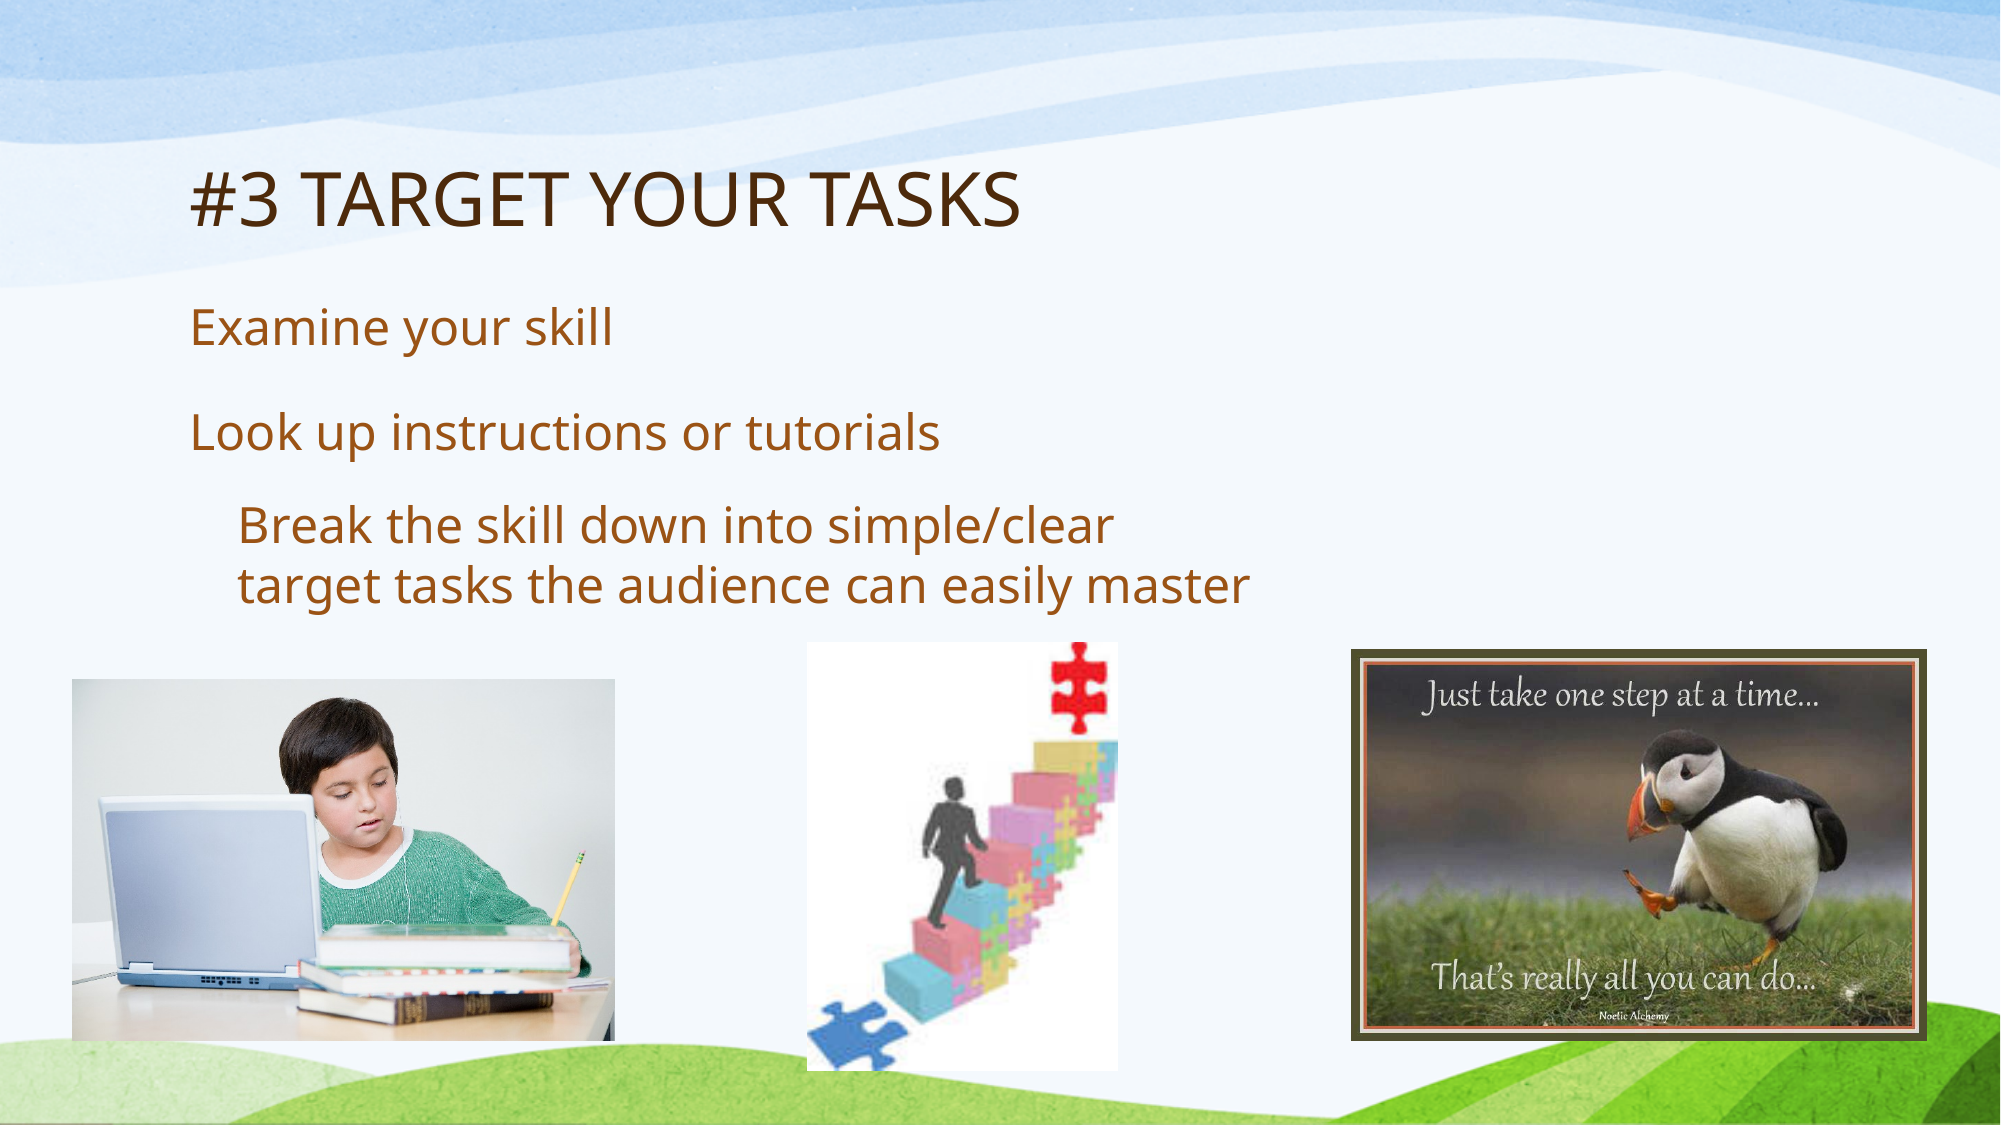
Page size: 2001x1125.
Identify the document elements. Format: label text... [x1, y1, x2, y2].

text_box Break the skill down into simple/clear target tasks the audience can easily master [223, 486, 1267, 667]
list Examine your skill [174, 287, 1825, 982]
picture [0, 0, 2001, 1125]
text_box Look up instructions or tutorials [174, 392, 1352, 468]
title #3 TARGET YOUR TASKS [174, 50, 1825, 250]
